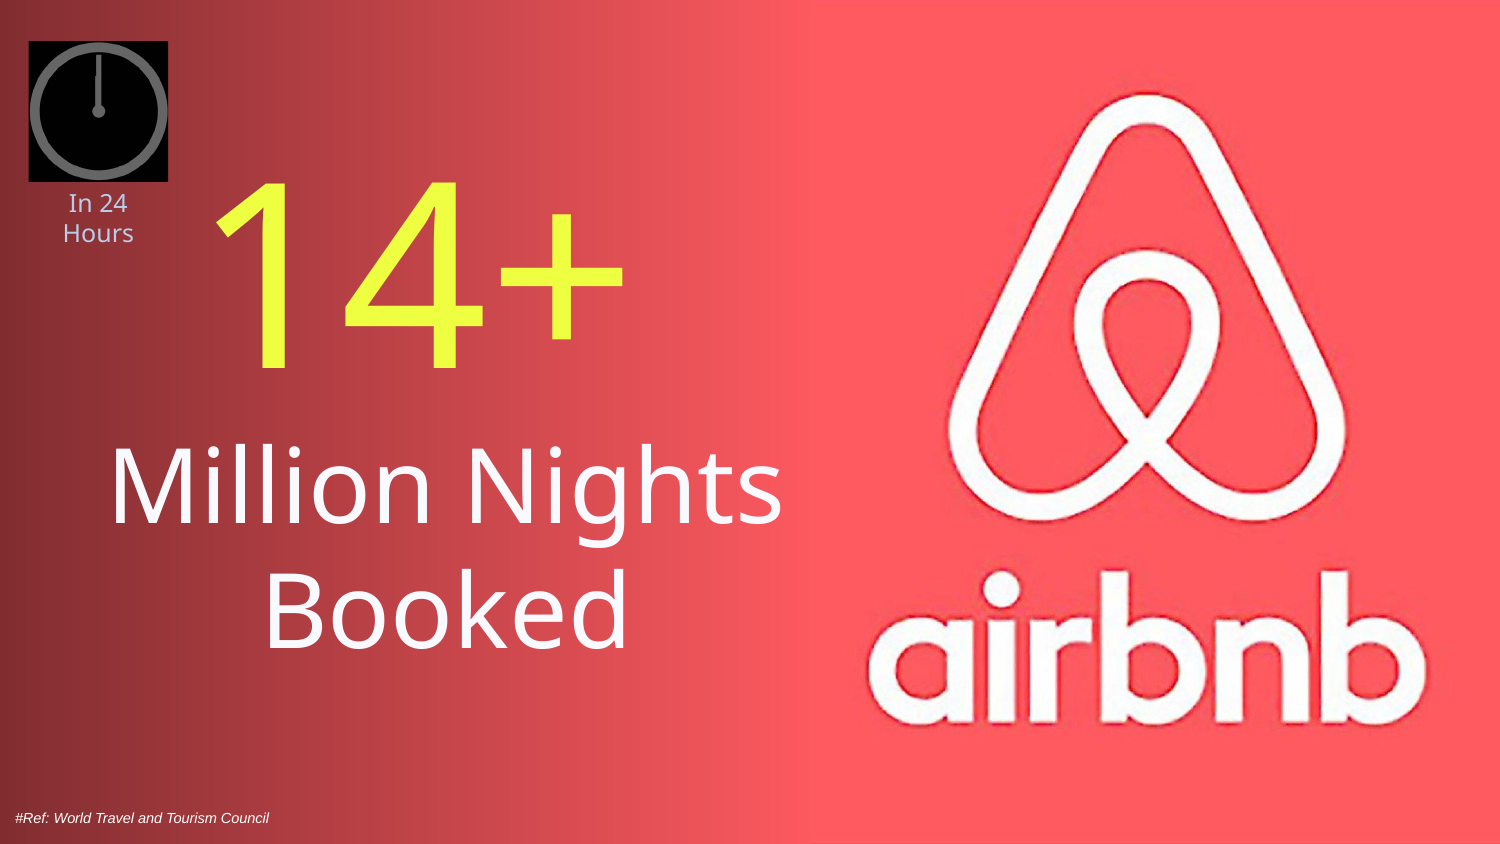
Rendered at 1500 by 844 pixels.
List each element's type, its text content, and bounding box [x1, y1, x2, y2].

picture [810, 0, 1500, 844]
picture [28, 41, 169, 182]
text_box In 24 Hours [28, 189, 169, 223]
text_box #Ref: World Travel and Tourism Council [0, 793, 805, 844]
text_box 14+ Million Nights Booked [0, 0, 808, 780]
